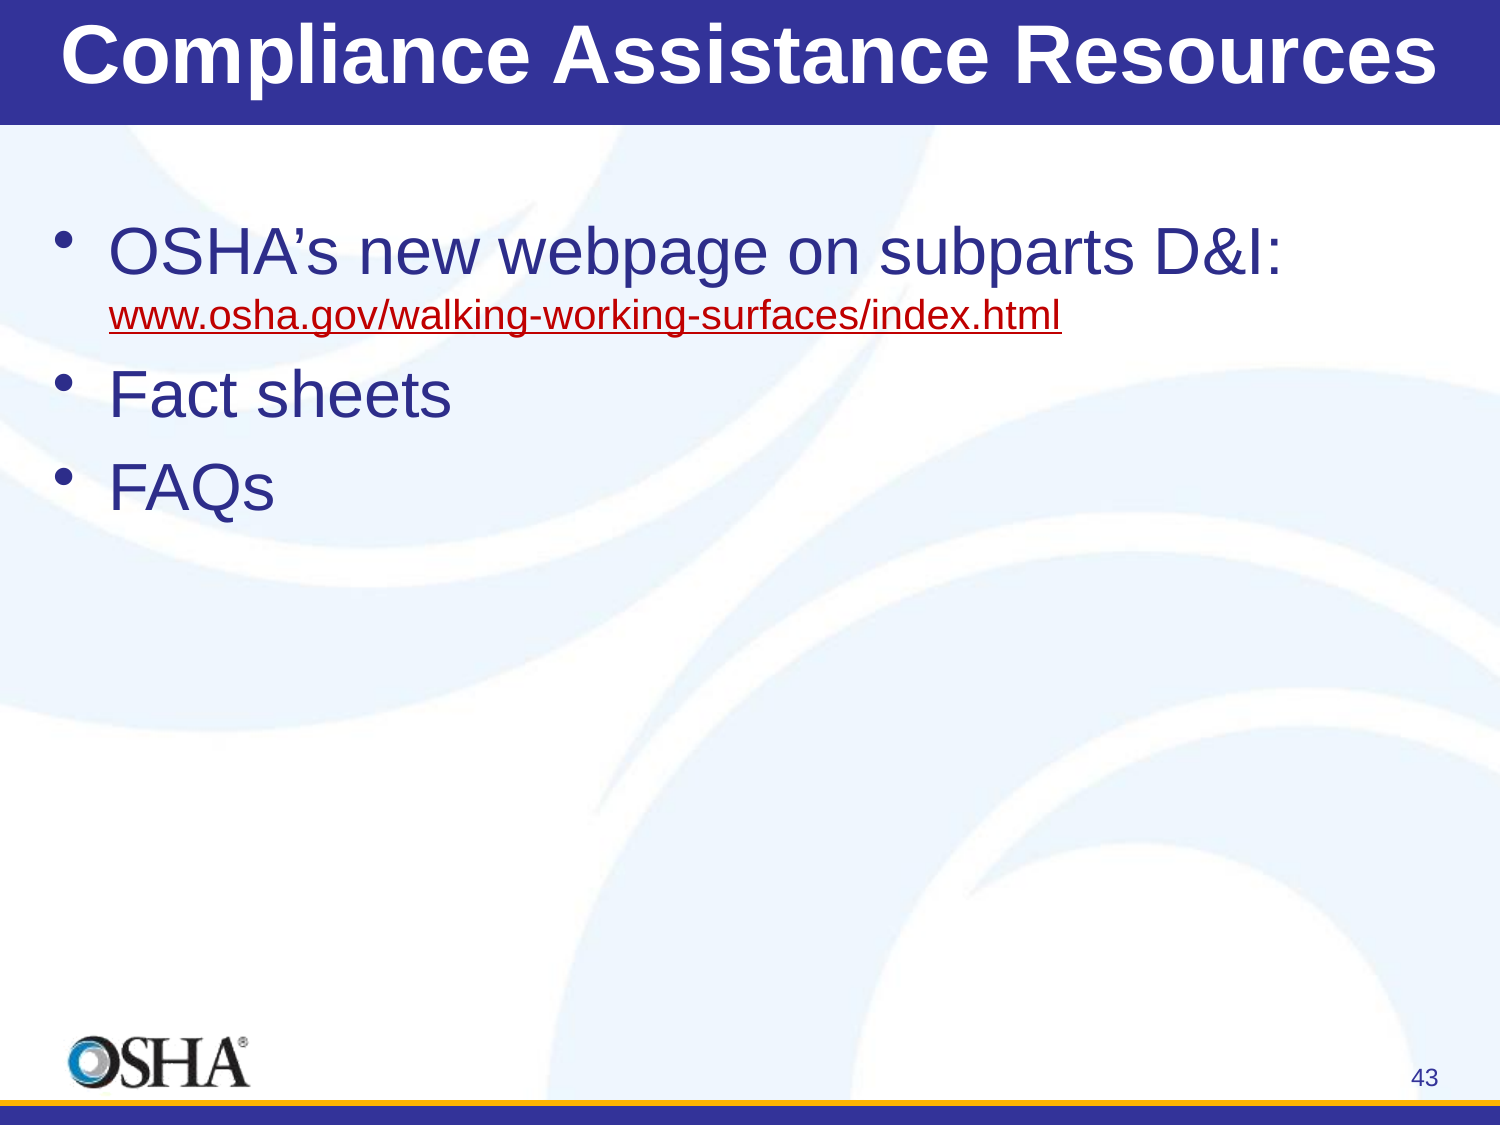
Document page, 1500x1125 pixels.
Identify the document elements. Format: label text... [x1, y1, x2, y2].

title Compliance Assistance Resources [0, 0, 1500, 125]
picture [0, 125, 1500, 1100]
list OSHA’s new webpage on subparts D&I: www.osha.gov/walking-working-surfaces/index.html Fact sheets FAQs [37, 200, 1463, 925]
